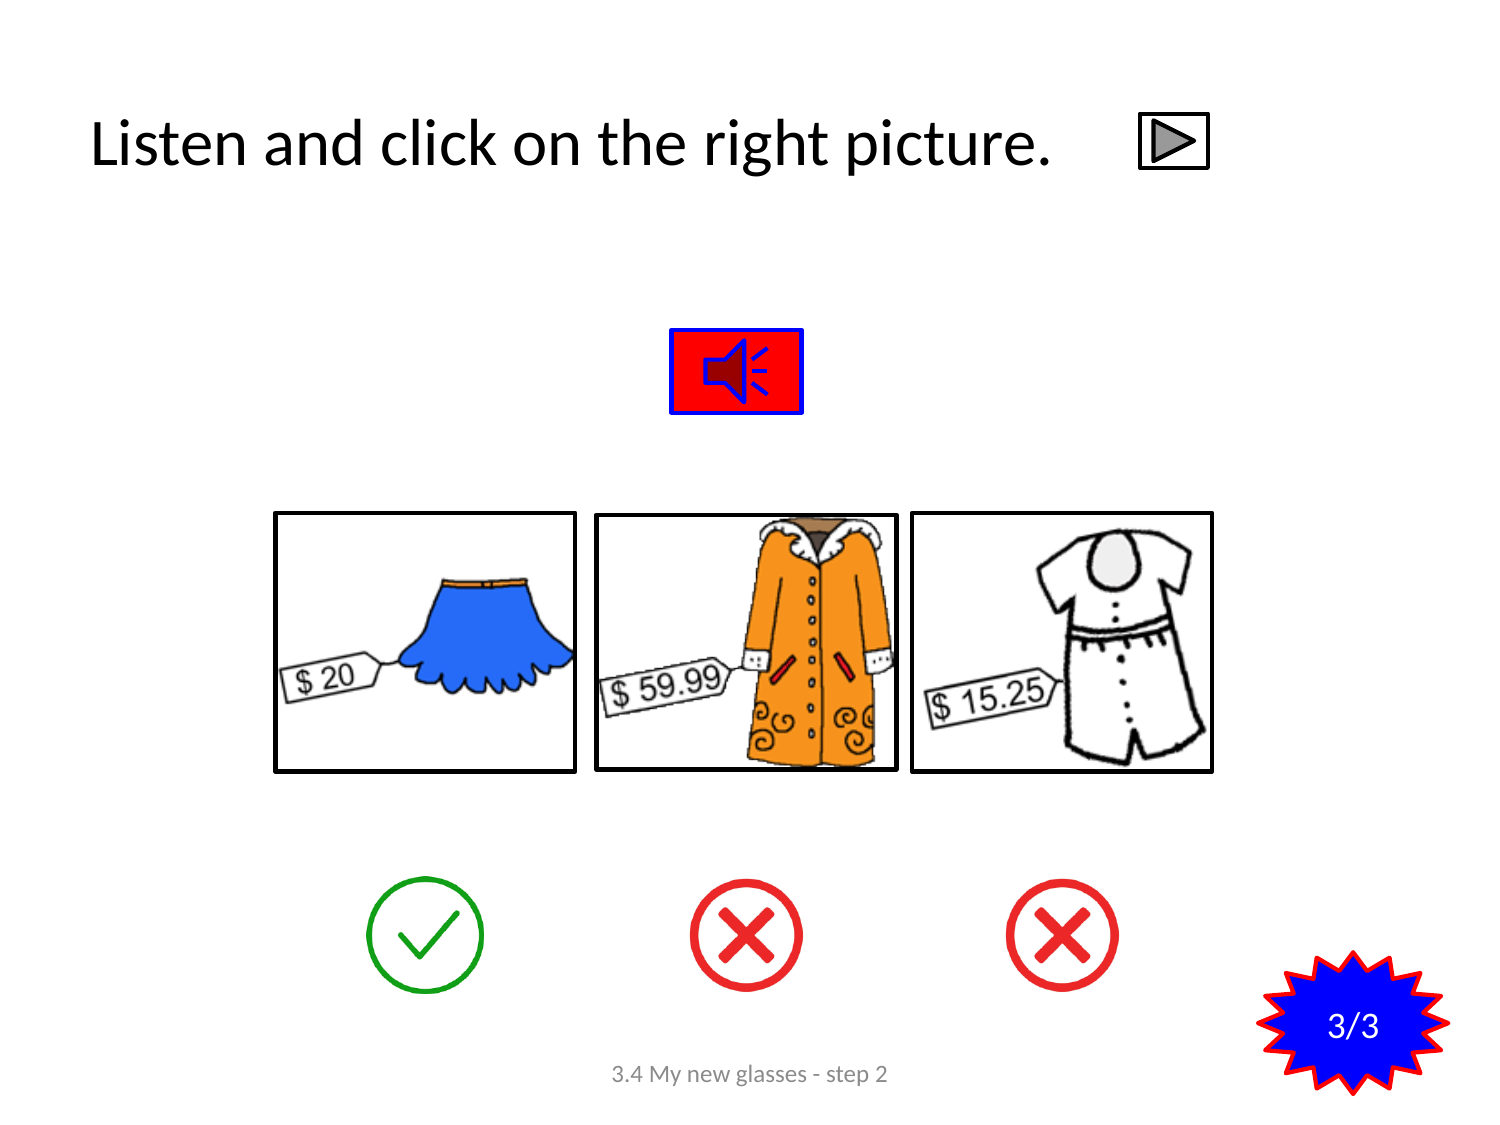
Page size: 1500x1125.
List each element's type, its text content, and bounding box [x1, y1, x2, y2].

picture [669, 858, 823, 1012]
text_box 3/3 [1255, 950, 1451, 1097]
footer 3.4 My new glasses - step 2 [512, 1042, 988, 1103]
text_box [669, 328, 804, 415]
picture [366, 876, 484, 994]
picture [914, 514, 1210, 770]
picture [985, 858, 1139, 1012]
title Listen and click on the right picture. [75, 45, 1425, 233]
picture [277, 514, 573, 770]
picture [598, 516, 895, 768]
text_box [1138, 112, 1210, 170]
